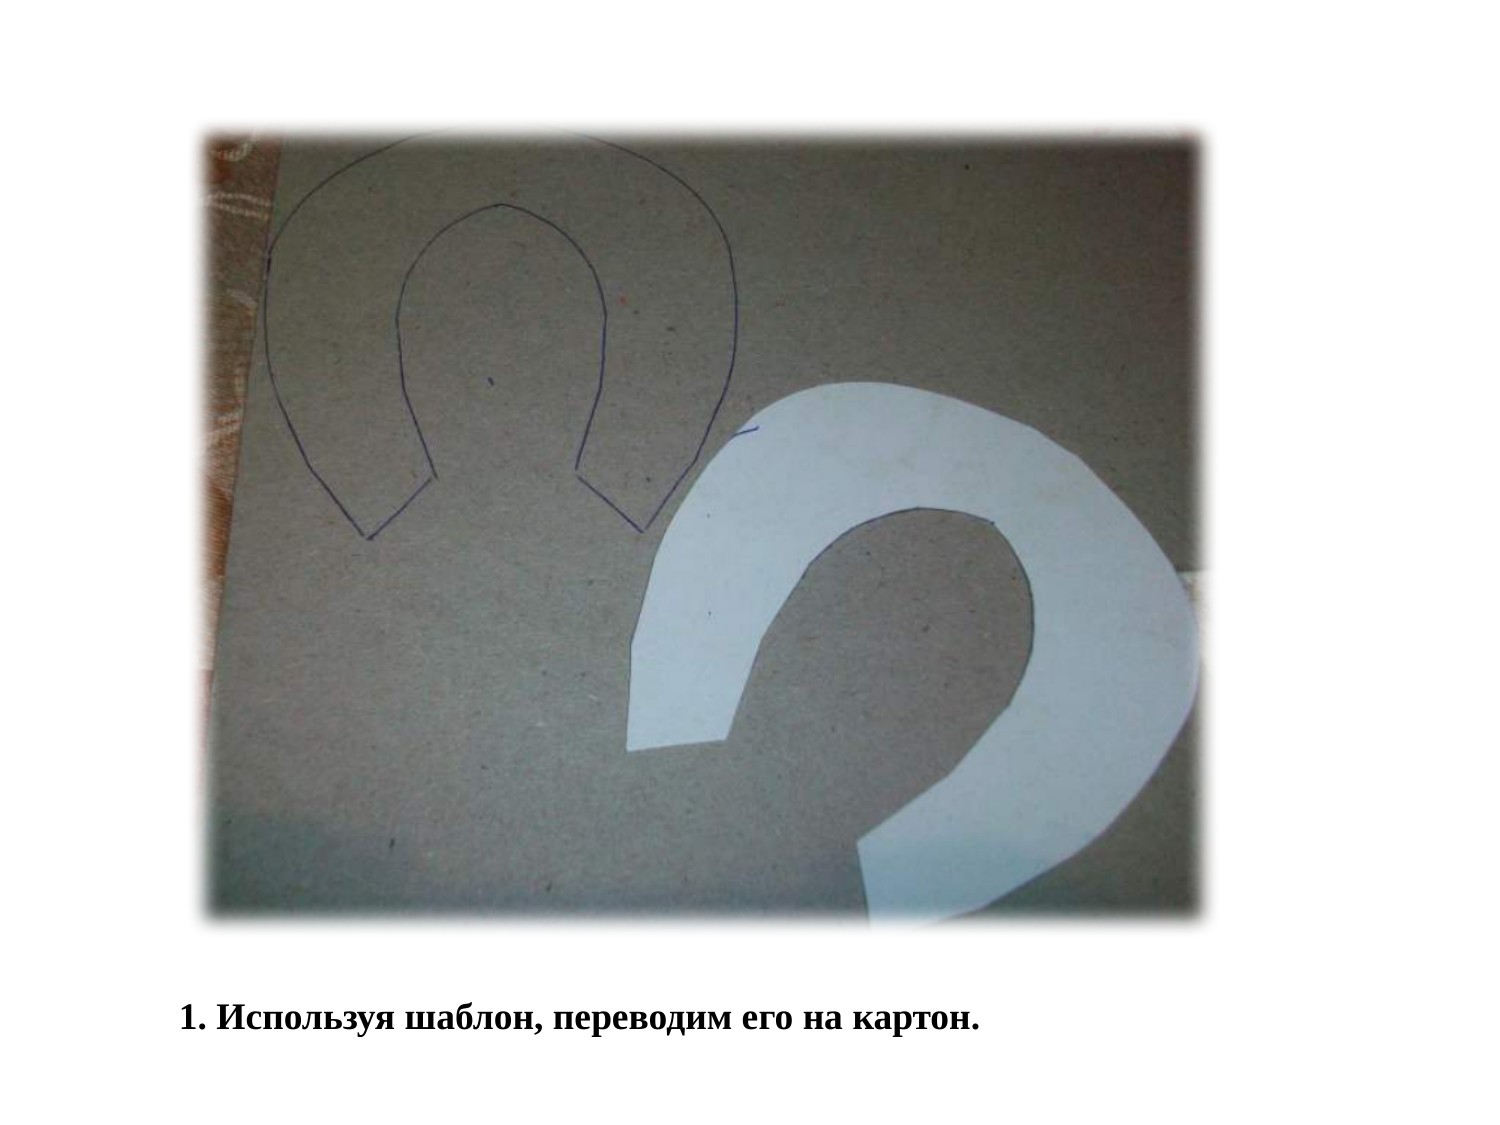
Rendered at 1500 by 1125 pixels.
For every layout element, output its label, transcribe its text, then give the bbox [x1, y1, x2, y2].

text_box 1. Используя шаблон, переводим его на картон. [164, 984, 1207, 1045]
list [187, 116, 1221, 938]
